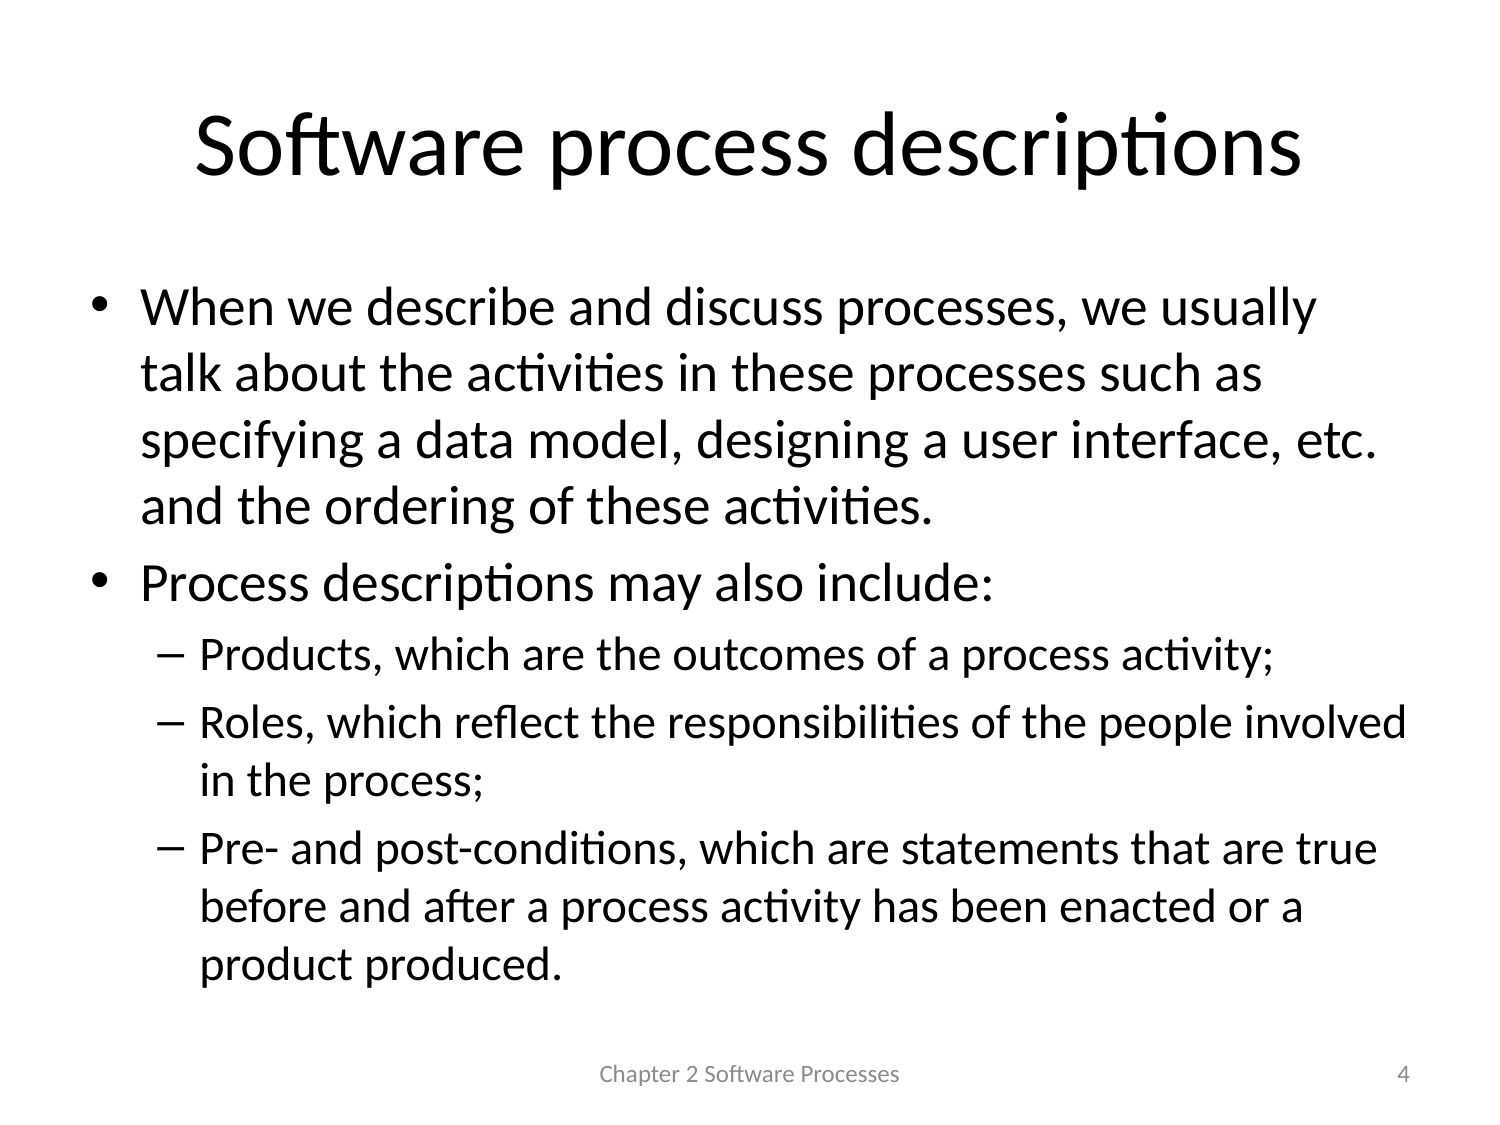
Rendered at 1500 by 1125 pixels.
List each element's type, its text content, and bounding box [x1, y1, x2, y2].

list When we describe and discuss processes, we usually talk about the activities in these processes such as specifying a data model, designing a user interface, etc. and the ordering of these activities. Process descriptions may also include: Products, which are the outcomes of a process activity; Roles, which reflect the responsibilities of the people involved in the process; Pre- and post-conditions, which are statements that are true before and after a process activity has been enacted or a product produced. [75, 262, 1425, 1005]
footer Chapter 2 Software Processes [512, 1042, 988, 1103]
title Software process descriptions [75, 45, 1425, 233]
slide_number 4 [1074, 1042, 1425, 1103]
